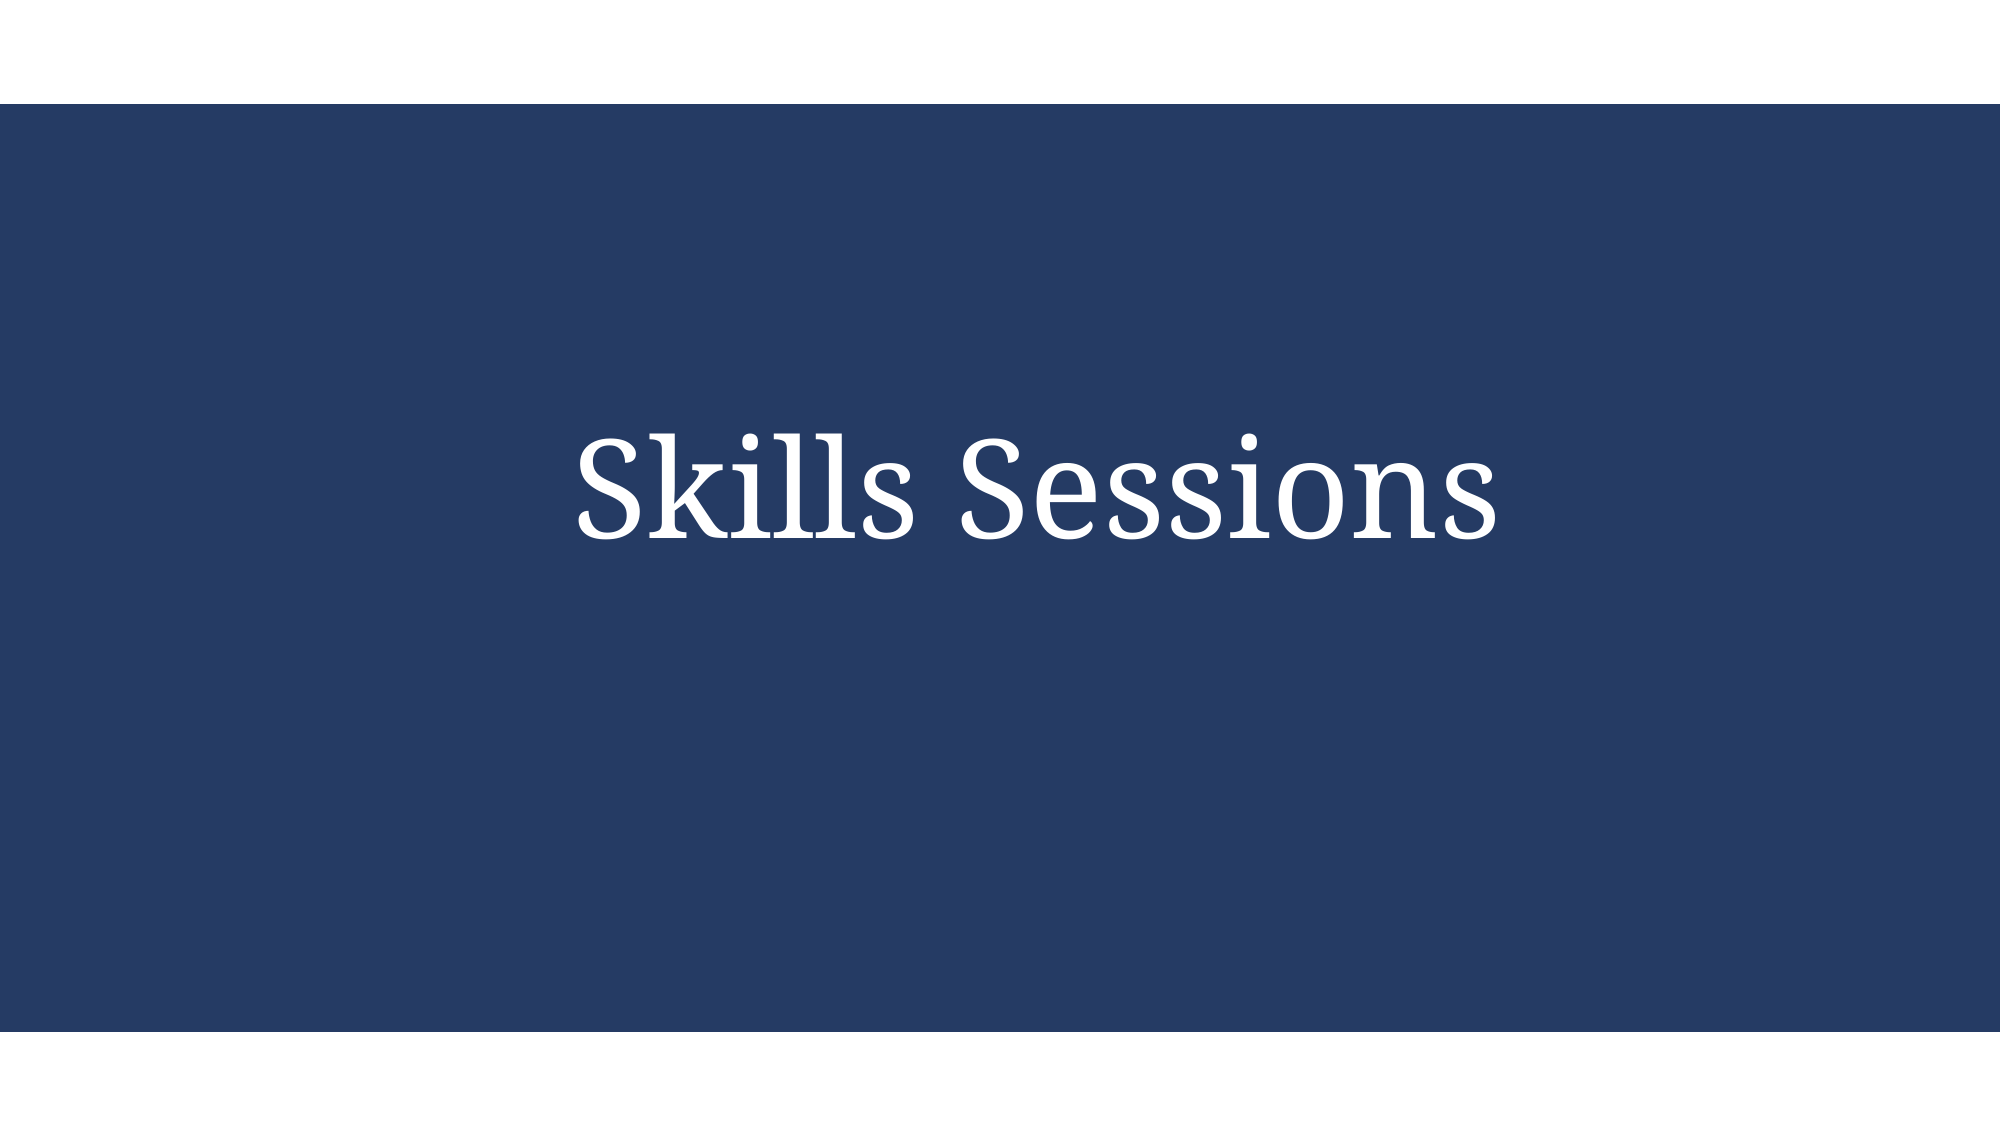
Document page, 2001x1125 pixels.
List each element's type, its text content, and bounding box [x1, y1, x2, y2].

text_box [0, 104, 2000, 1033]
text_box Skills Sessions [473, 393, 1601, 574]
